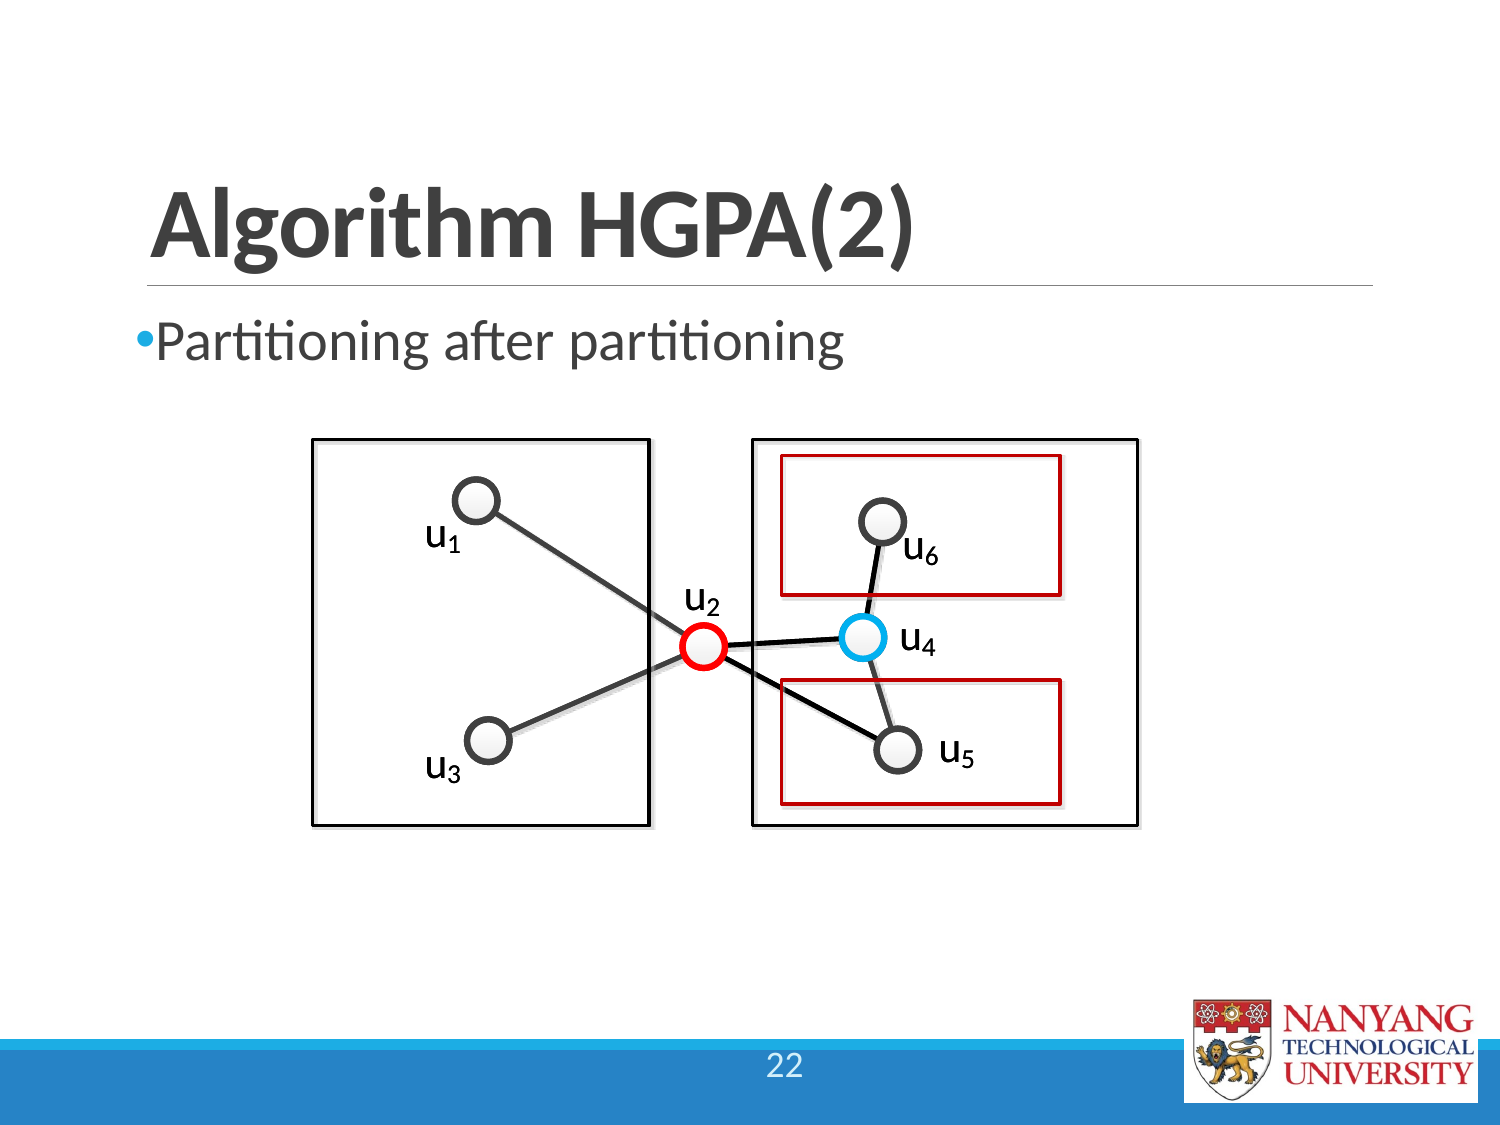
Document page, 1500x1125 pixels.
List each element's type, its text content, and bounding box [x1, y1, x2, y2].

title Algorithm HGPA(2) [135, 47, 1373, 285]
picture [307, 435, 1143, 831]
list Partitioning after partitioning [135, 302, 1373, 963]
picture [1184, 990, 1478, 1103]
text_box 22 [681, 1024, 819, 1100]
